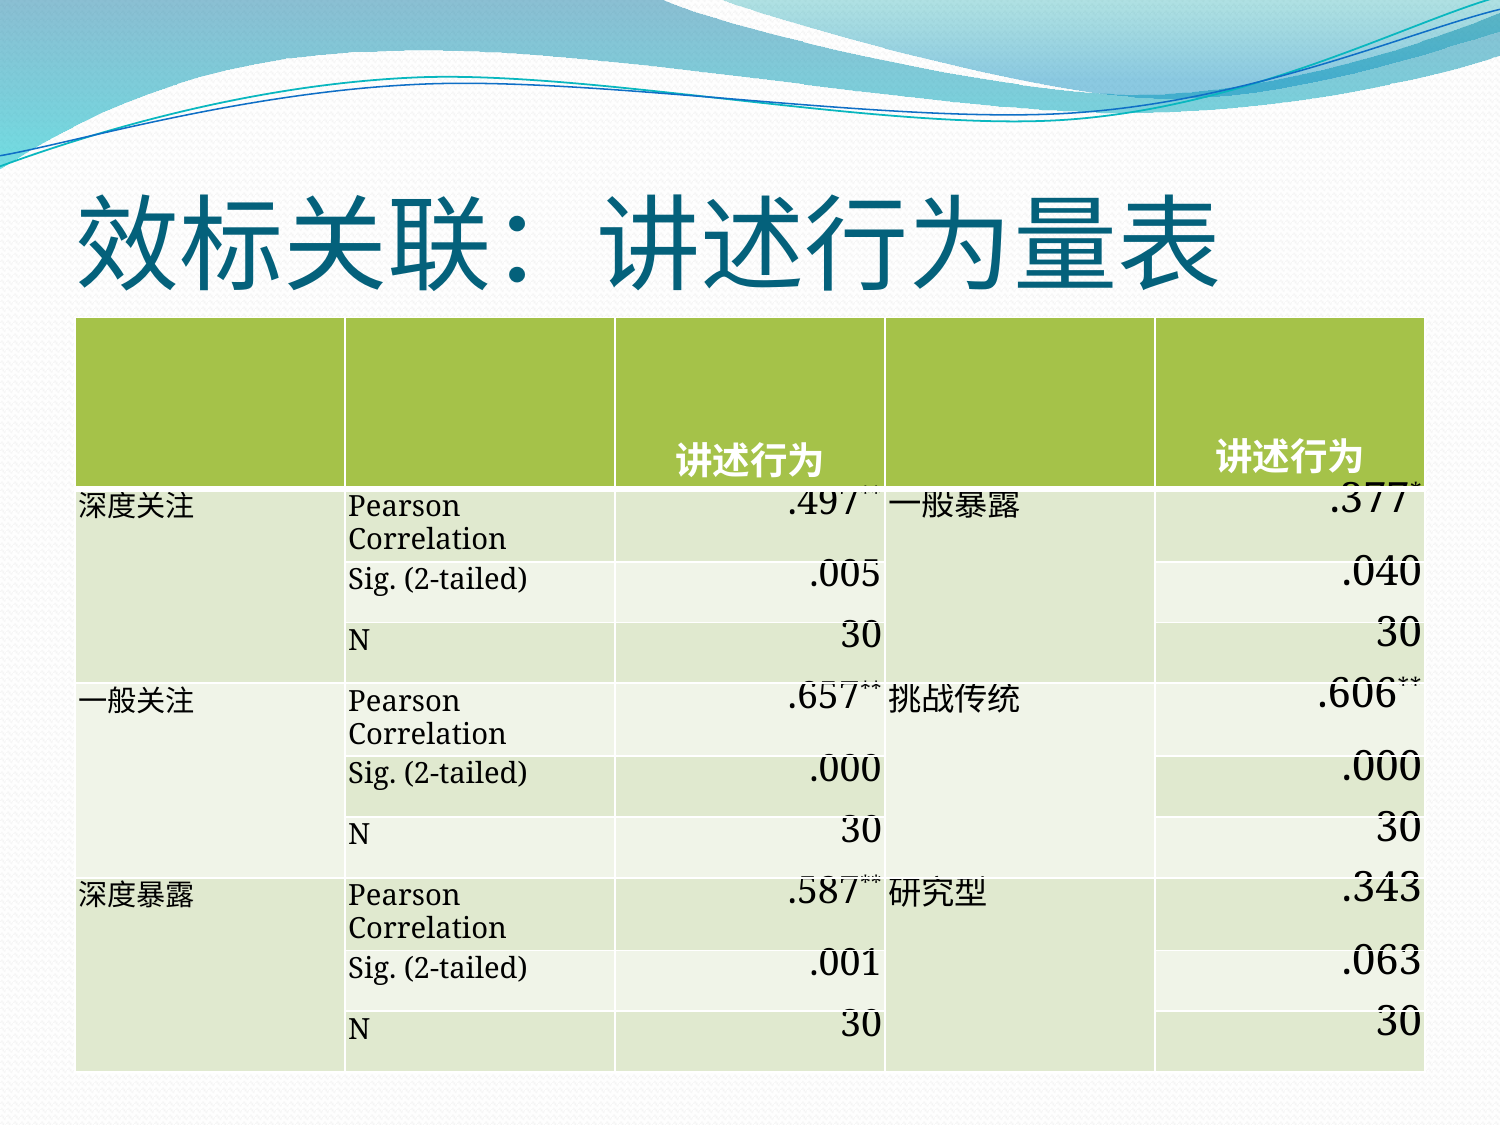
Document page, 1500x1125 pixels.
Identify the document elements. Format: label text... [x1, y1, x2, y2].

table_cell .005 [616, 563, 884, 622]
table_header [76, 318, 344, 486]
table_cell 30 [1156, 623, 1424, 682]
table_cell 深度暴露 [76, 879, 344, 1071]
table_cell .377* [1156, 492, 1424, 561]
table_cell .587** [616, 879, 884, 950]
table_cell Pearson Correlation [346, 879, 614, 950]
table_cell 30 [616, 623, 884, 682]
table_cell N [346, 623, 614, 682]
table_header 讲述行为 [1156, 318, 1424, 486]
table_cell 一般暴露 [886, 492, 1154, 682]
table_cell .001 [616, 951, 884, 1010]
table_header [346, 318, 614, 486]
table_cell 30 [616, 1012, 884, 1071]
table_cell Sig. (2-tailed) [346, 757, 614, 816]
table_cell .000 [1156, 757, 1424, 816]
table_cell N [346, 818, 614, 877]
table_cell 深度关注 [76, 492, 344, 682]
table_cell Pearson Correlation [346, 684, 614, 755]
table_cell .497** [616, 492, 884, 561]
table_cell 研究型 [886, 879, 1154, 1071]
table_cell Pearson Correlation [346, 492, 614, 561]
table_cell .000 [616, 757, 884, 816]
table_cell 挑战传统 [886, 684, 1154, 877]
table_cell 一般关注 [76, 684, 344, 877]
table_cell .343 [1156, 879, 1424, 950]
table_cell 30 [616, 818, 884, 877]
table_cell Sig. (2-tailed) [346, 563, 614, 622]
table_cell 30 [1156, 1012, 1424, 1071]
table_cell .063 [1156, 951, 1424, 1010]
table_cell .657** [616, 684, 884, 755]
table_cell N [346, 1012, 614, 1071]
table_header [886, 318, 1154, 486]
table_cell 30 [1156, 818, 1424, 877]
title 效标关联：讲述行为量表 [75, 115, 1425, 303]
table_cell .040 [1156, 563, 1424, 622]
table_header 讲述行为 [616, 318, 884, 486]
table_cell Sig. (2-tailed) [346, 951, 614, 1010]
table_cell .606** [1156, 684, 1424, 755]
